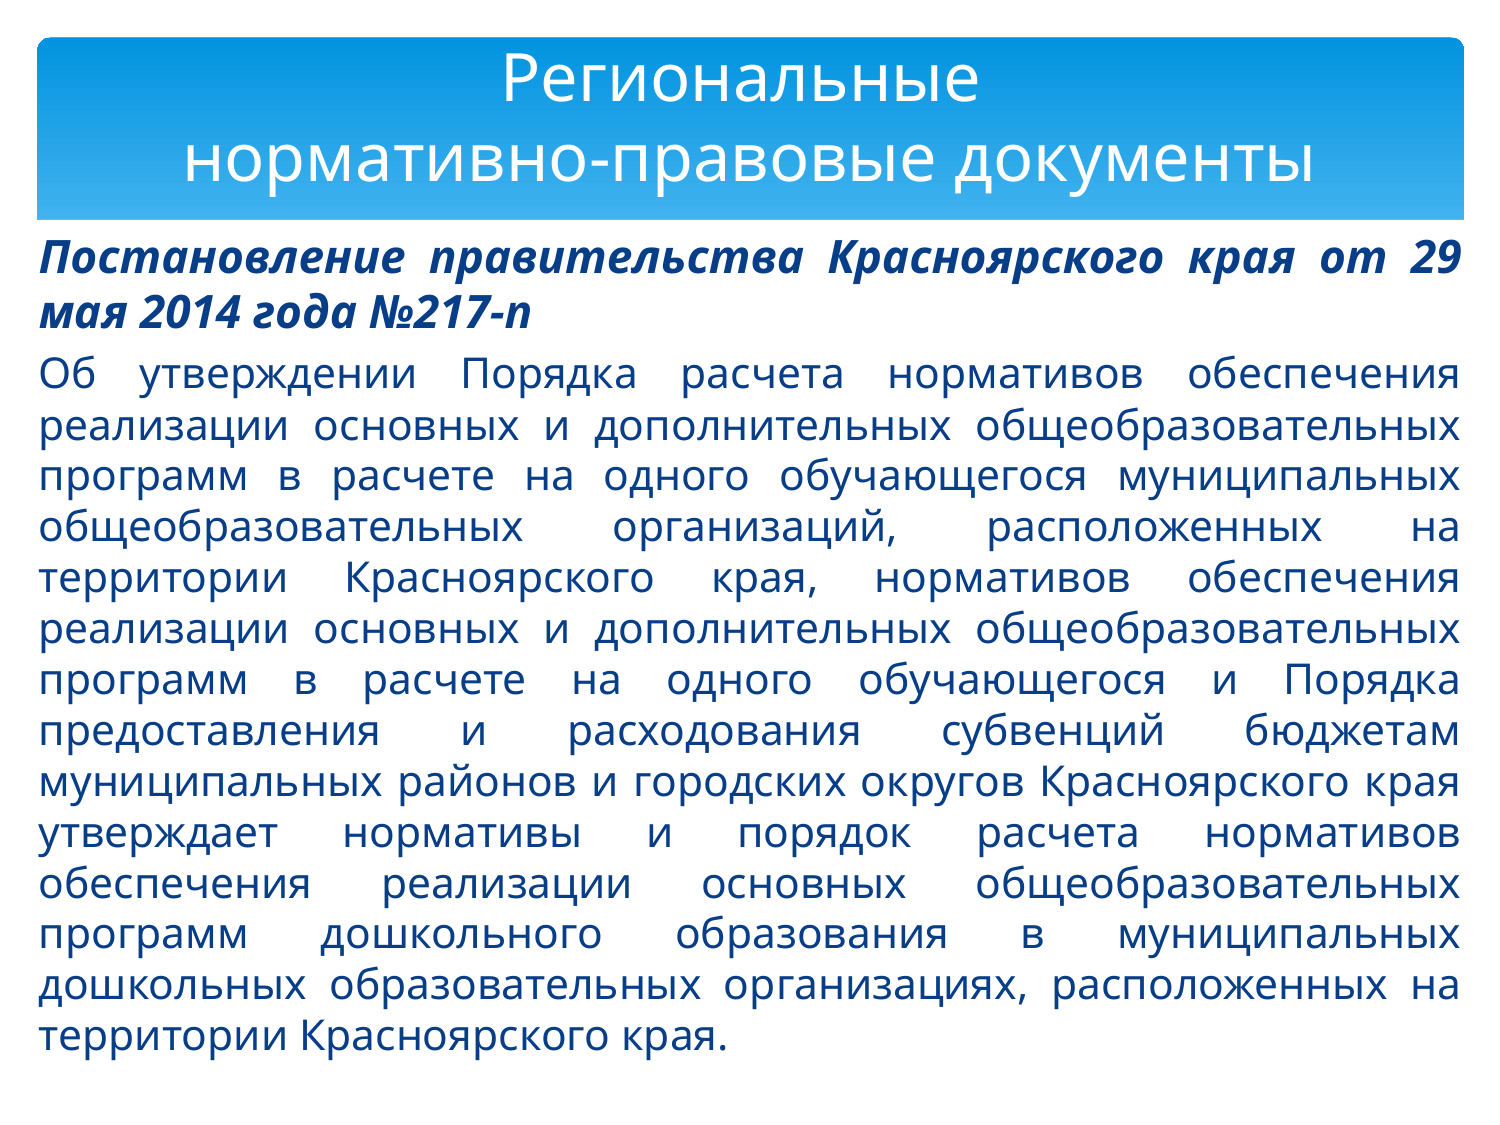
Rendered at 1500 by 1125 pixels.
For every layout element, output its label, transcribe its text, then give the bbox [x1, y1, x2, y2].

title Региональные нормативно-правовые документы [75, 45, 1425, 185]
list Постановление правительства Красноярского края от 29 мая 2014 года №217-п Об утверждении Порядка расчета нормативов обеспечения реализации основных и дополнительных общеобразовательных программ в расчете на одного обучающегося муниципальных общеобразовательных организаций, расположенных на территории Красноярского края, нормативов обеспечения реализации основных и дополнительных общеобразовательных программ в расчете на одного обучающегося и Порядка предоставления и расходования субвенций бюджетам муниципальных районов и городских округов Красноярского края утверждает нормативы и порядок расчета нормативов обеспечения реализации основных общеобразовательных программ дошкольного образования в муниципальных дошкольных образовательных организациях, расположенных на территории Красноярского края. [23, 219, 1477, 1083]
